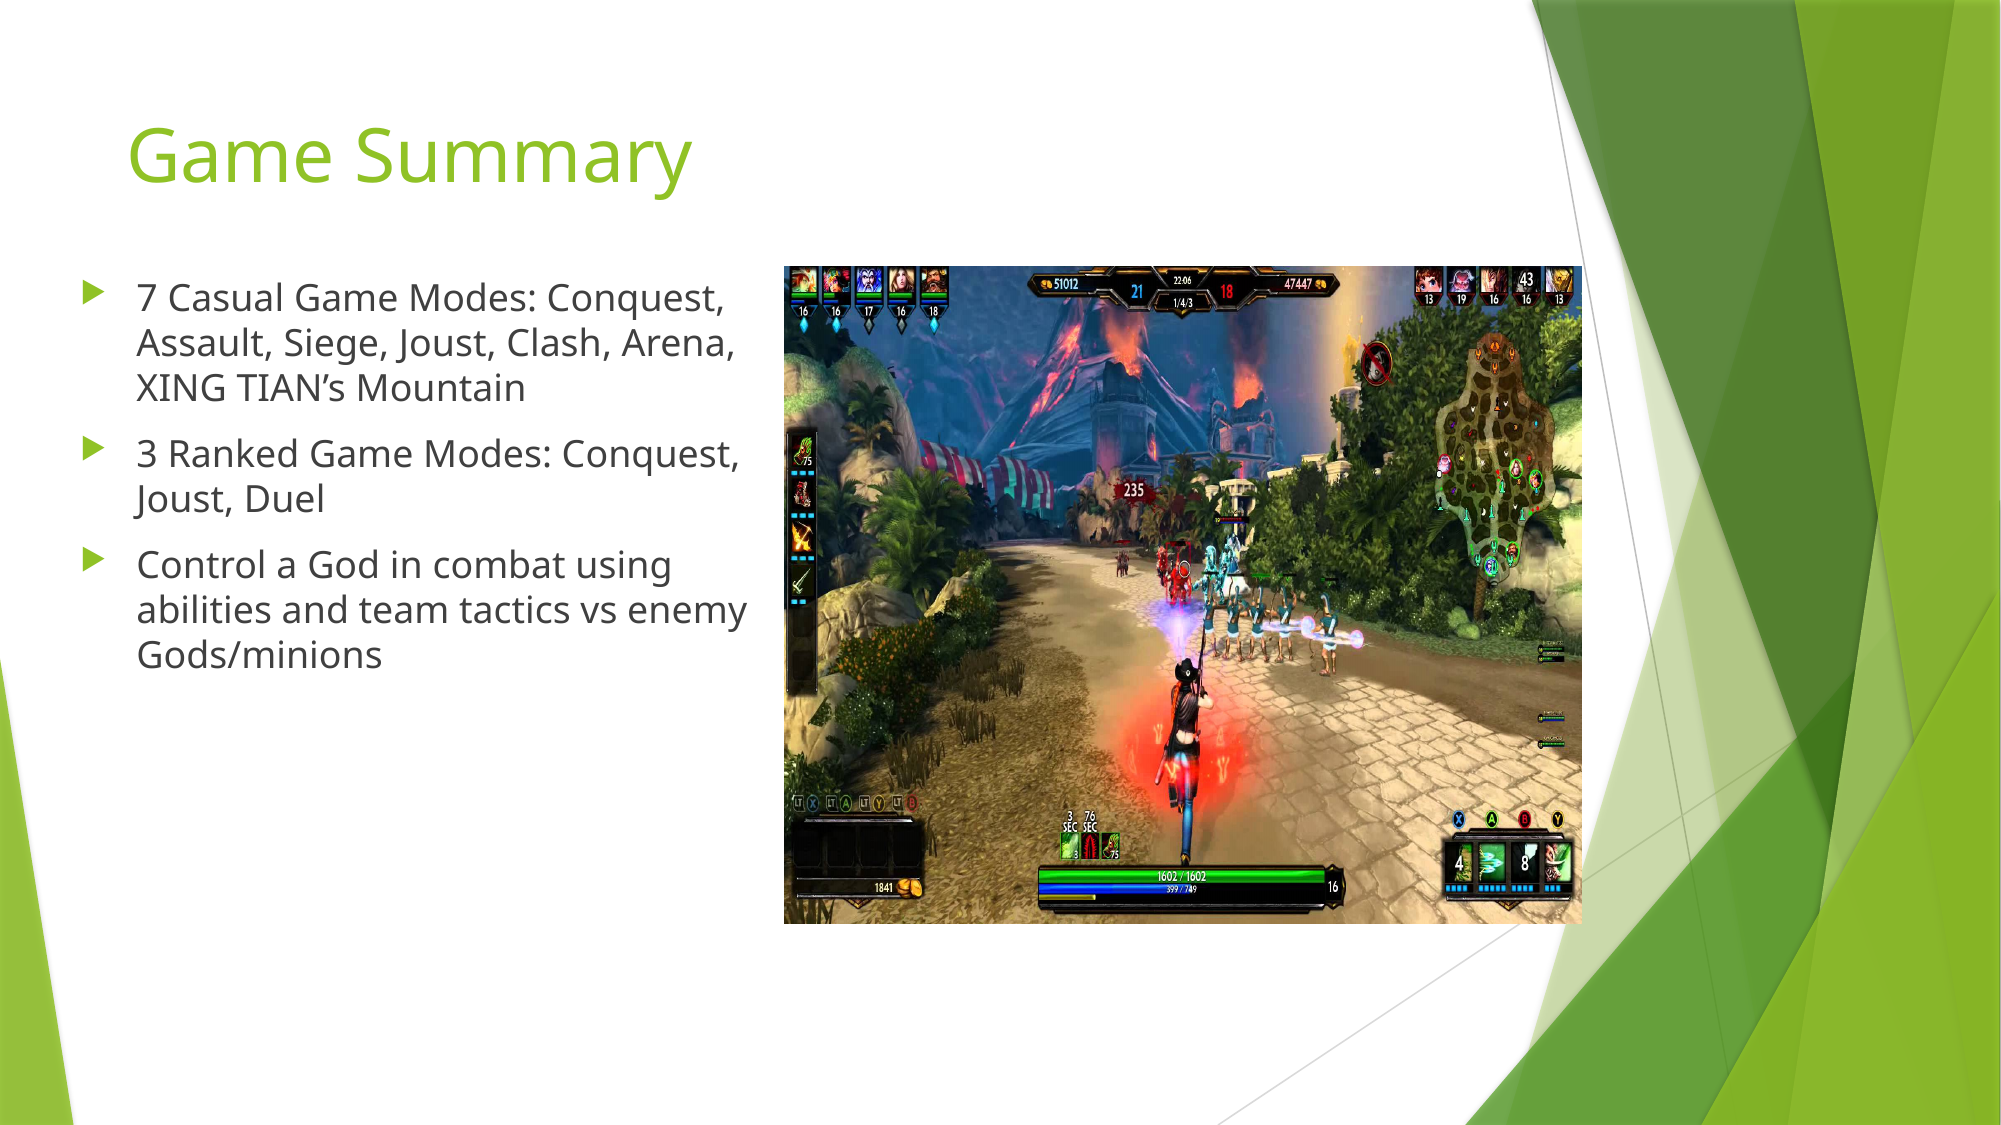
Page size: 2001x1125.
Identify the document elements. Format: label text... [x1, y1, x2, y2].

title Game Summary [111, 99, 1522, 266]
list 7 Casual Game Modes: Conquest, Assault, Siege, Joust, Clash, Arena, XING TIAN’s Mountain 3 Ranked Game Modes: Conquest, Joust, Duel Control a God in combat using abilities and team tactics vs enemy Gods/minions [65, 266, 784, 1033]
picture [784, 266, 1583, 924]
